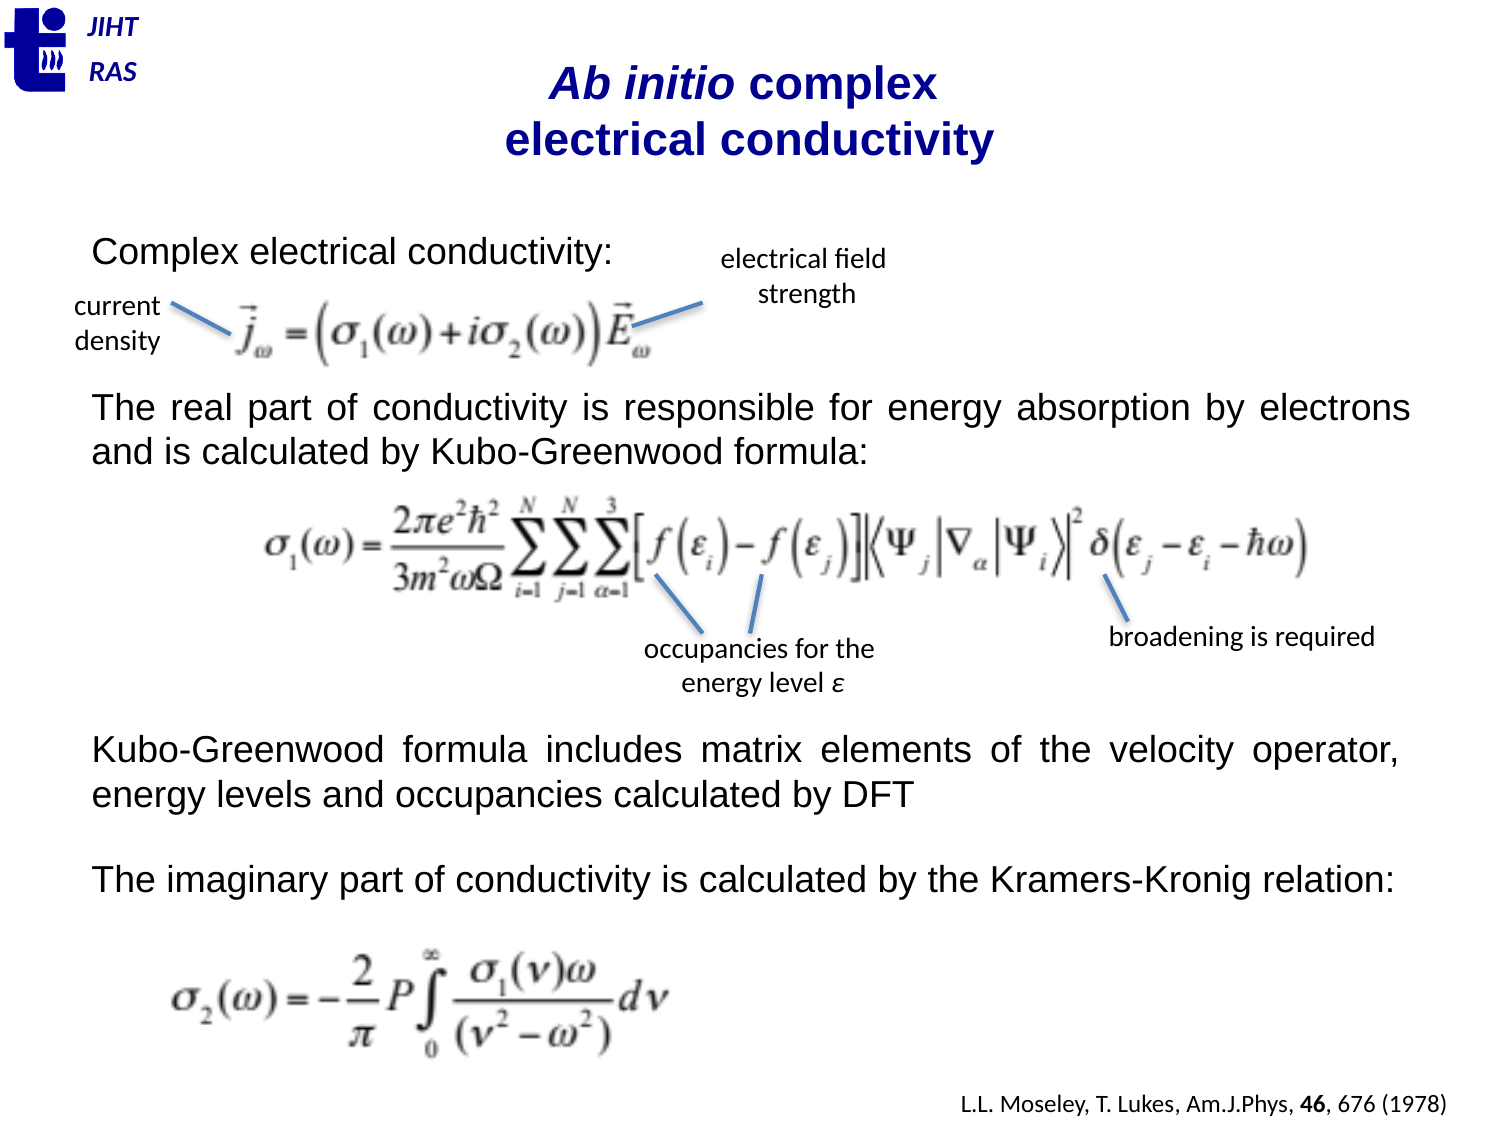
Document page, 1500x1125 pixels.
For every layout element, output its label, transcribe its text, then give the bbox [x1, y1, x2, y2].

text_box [1104, 573, 1129, 622]
text_box Kubo-Greenwood formula includes matrix elements of the velocity operator, energy levels and occupancies calculated by DFT [76, 717, 1415, 823]
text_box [170, 302, 231, 335]
text_box L.L. Moseley, T. Lukes, Am.J.Phys, 46, 676 (1978) [946, 1079, 1463, 1125]
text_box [631, 302, 703, 327]
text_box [76, 847, 1439, 1062]
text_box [655, 573, 703, 634]
text_box current density [59, 278, 176, 364]
text_box occupancies for the energy level ε [629, 621, 897, 707]
text_box Complex electrical conductivity: [76, 219, 1427, 280]
title Ab initio complex electrical conductivity [75, 45, 1425, 173]
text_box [749, 573, 762, 634]
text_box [4, 0, 158, 96]
text_box The real part of conductivity is responsible for energy absorption by electrons and is calculated by Kubo-Greenwood formula: [76, 375, 1427, 480]
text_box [230, 293, 655, 376]
text_box electrical field strength [705, 231, 909, 317]
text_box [260, 484, 1311, 609]
text_box broadening is required [1093, 609, 1391, 660]
